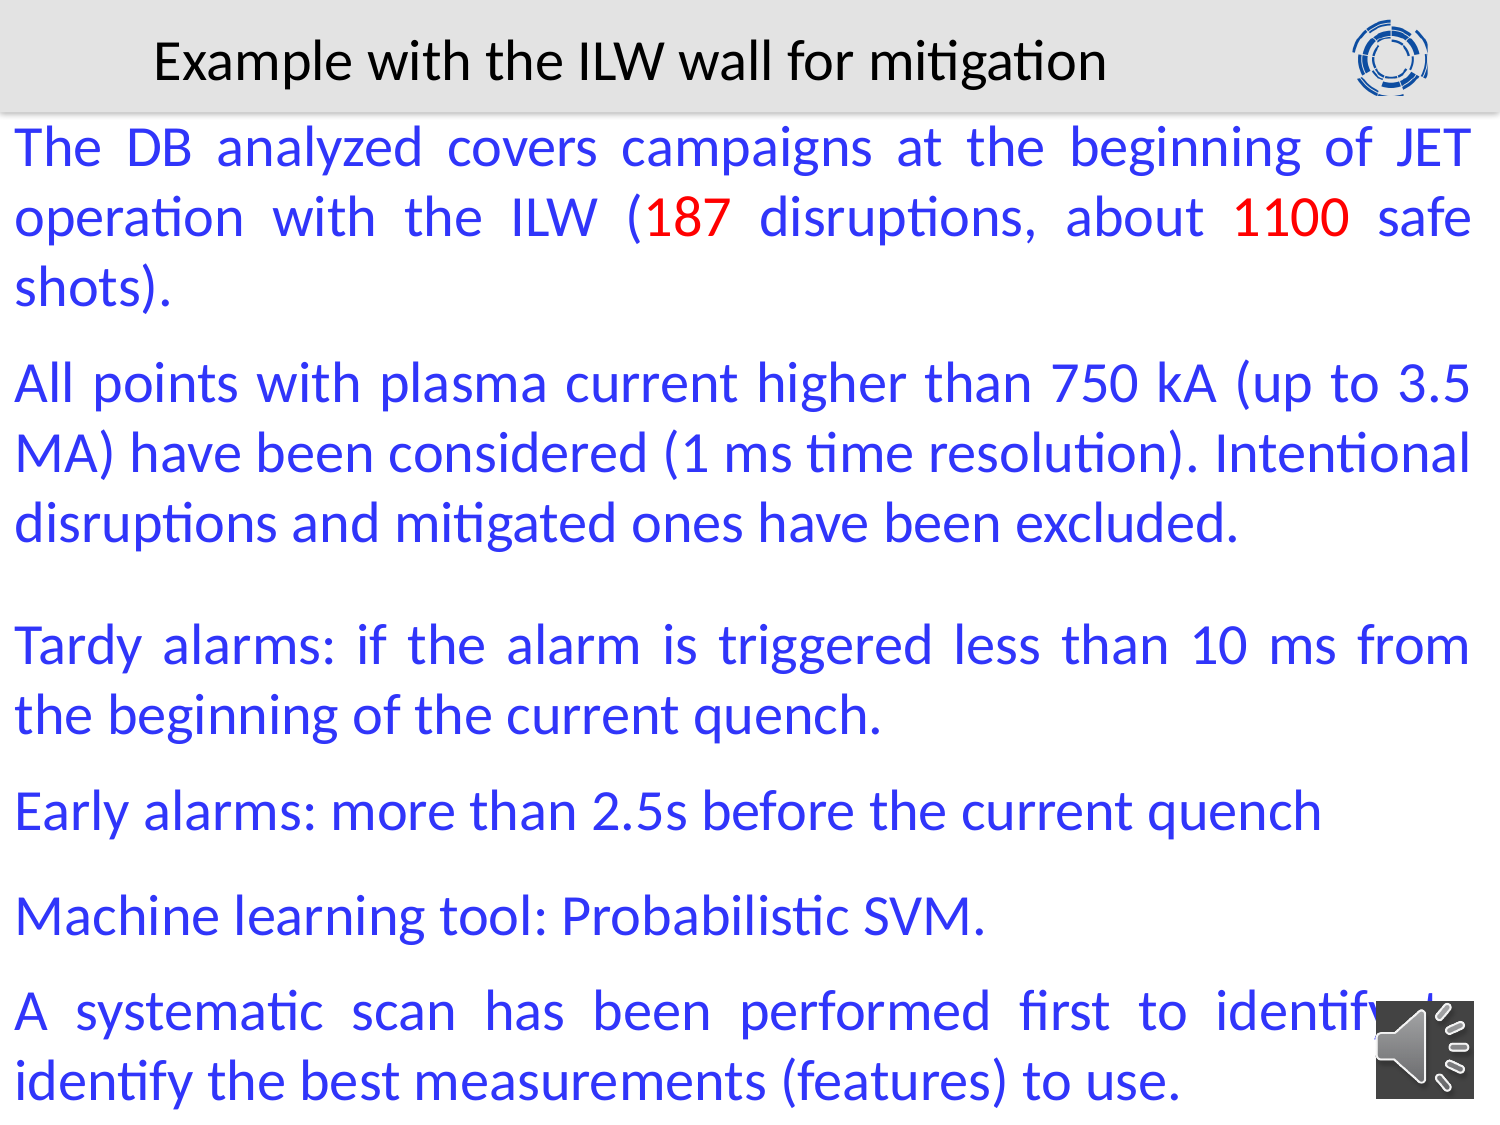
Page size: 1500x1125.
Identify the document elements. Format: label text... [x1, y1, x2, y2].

picture [1374, 999, 1476, 1101]
text_box The DB analyzed covers campaigns at the beginning of JET operation with the ILW (187 disruptions, about 1100 safe shots). All points with plasma current higher than 750 kA (up to 3.5 MA) have been considered (1 ms time resolution). Intentional disruptions and mitigated ones have been excluded. Tardy alarms: if the alarm is triggered less than 10 ms from the beginning of the current quench. Early alarms: more than 2.5s before the current quench Machine learning tool: Probabilistic SVM. A systematic scan has been performed first to identify to identify the best measurements (features) to use. [0, 100, 1488, 1125]
text_box Example with the ILW wall for mitigation [0, 14, 1338, 100]
